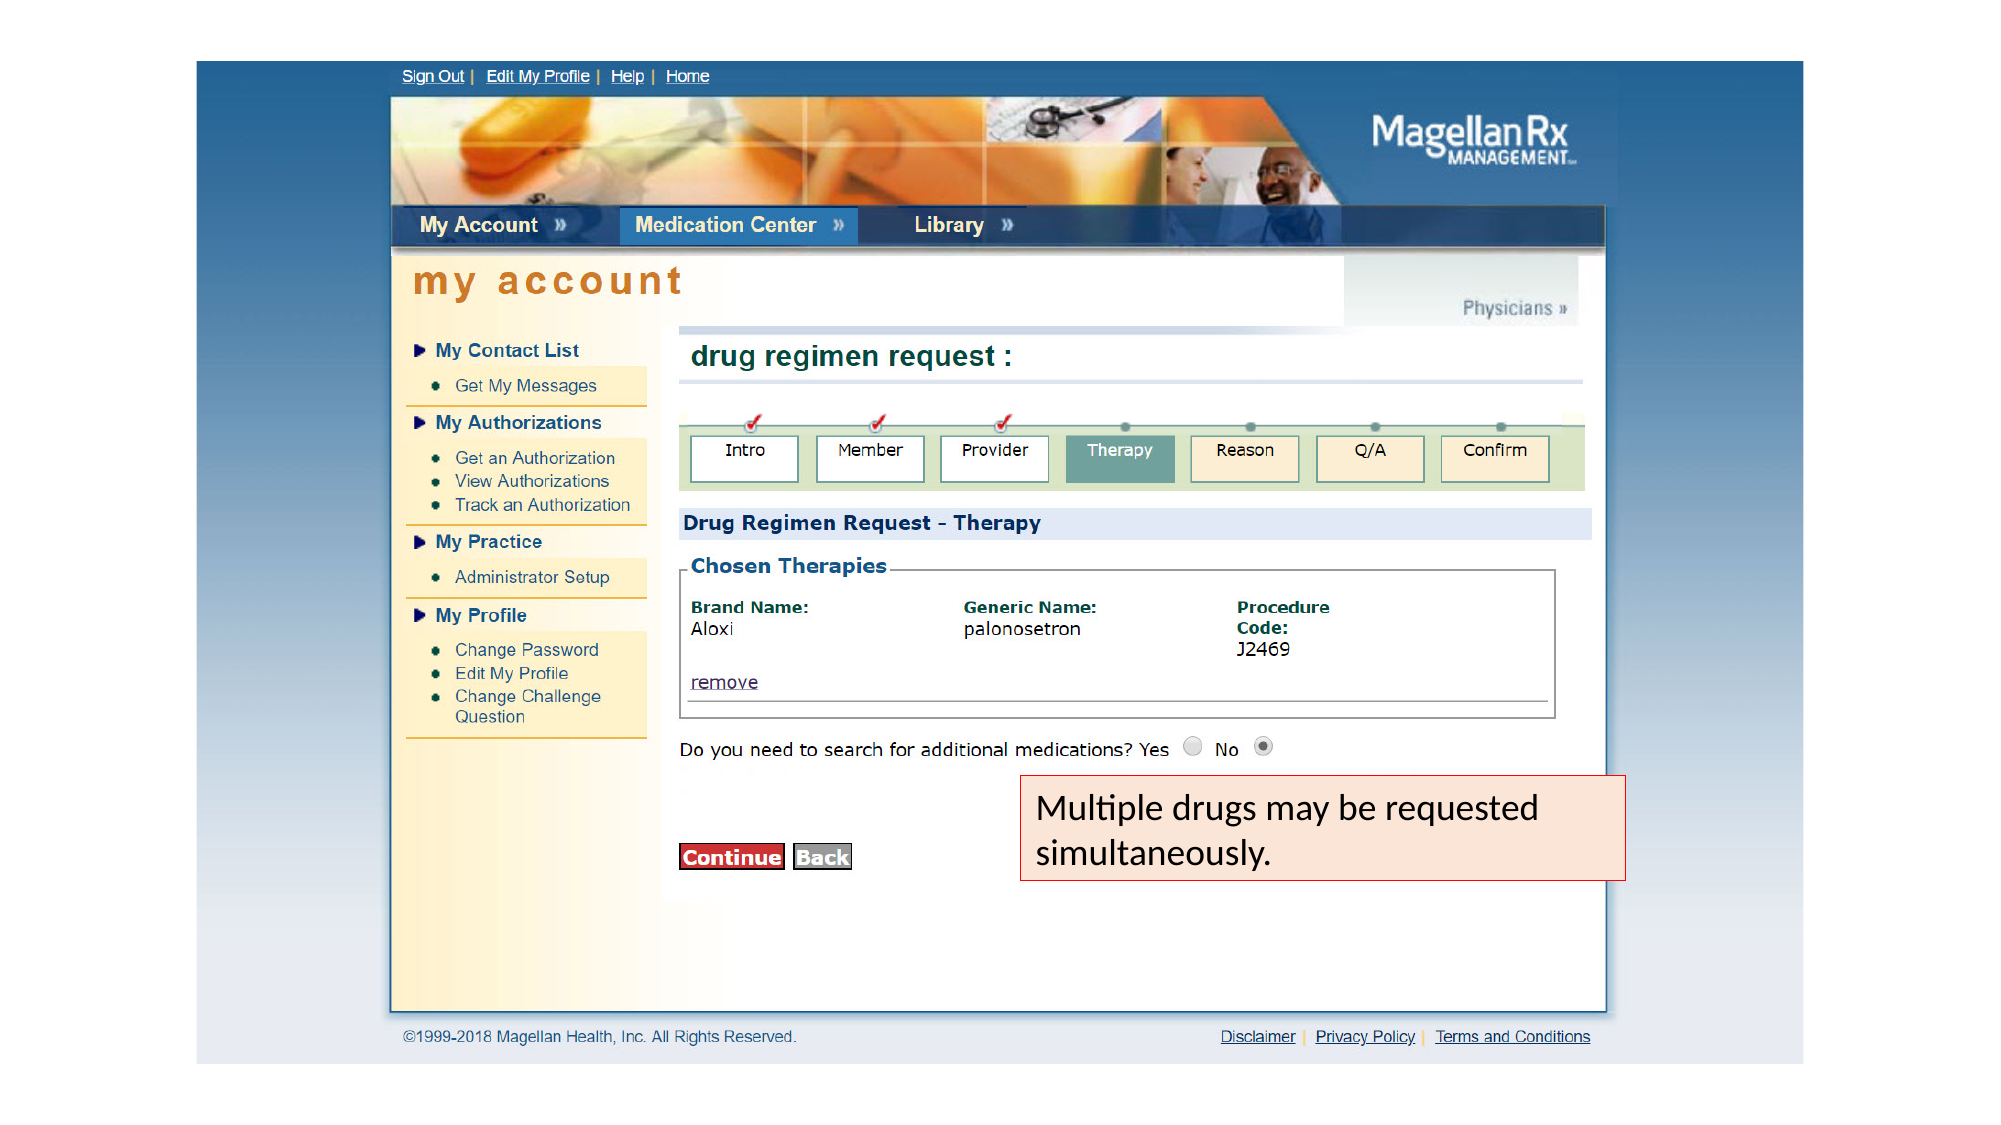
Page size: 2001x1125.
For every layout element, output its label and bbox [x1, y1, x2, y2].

list [196, 61, 1804, 1064]
